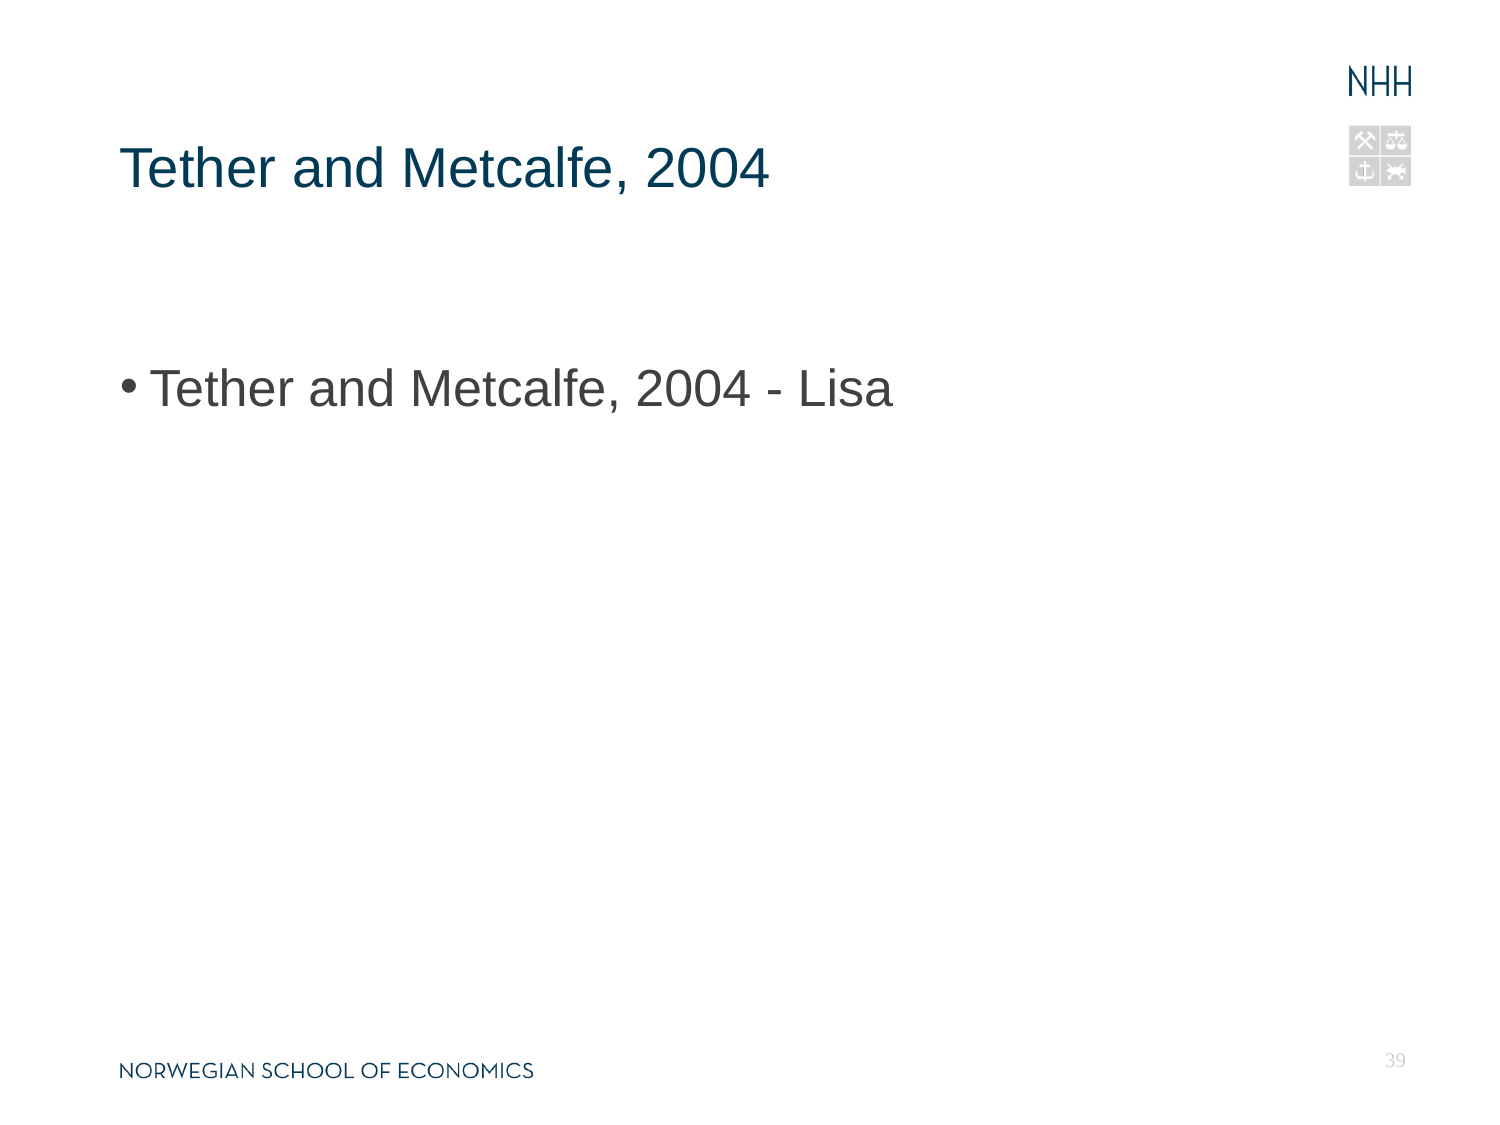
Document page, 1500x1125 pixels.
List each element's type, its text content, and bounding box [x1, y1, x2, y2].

picture [1375, 65, 1386, 82]
title Tether and Metcalfe, 2004 [119, 62, 1279, 200]
picture [1397, 65, 1408, 82]
slide_number 39 [1303, 1046, 1407, 1107]
list Tether and Metcalfe, 2004 - Lisa [119, 339, 1406, 1050]
picture [80, 1024, 572, 1118]
picture [1349, 65, 1364, 86]
picture [1349, 65, 1411, 186]
